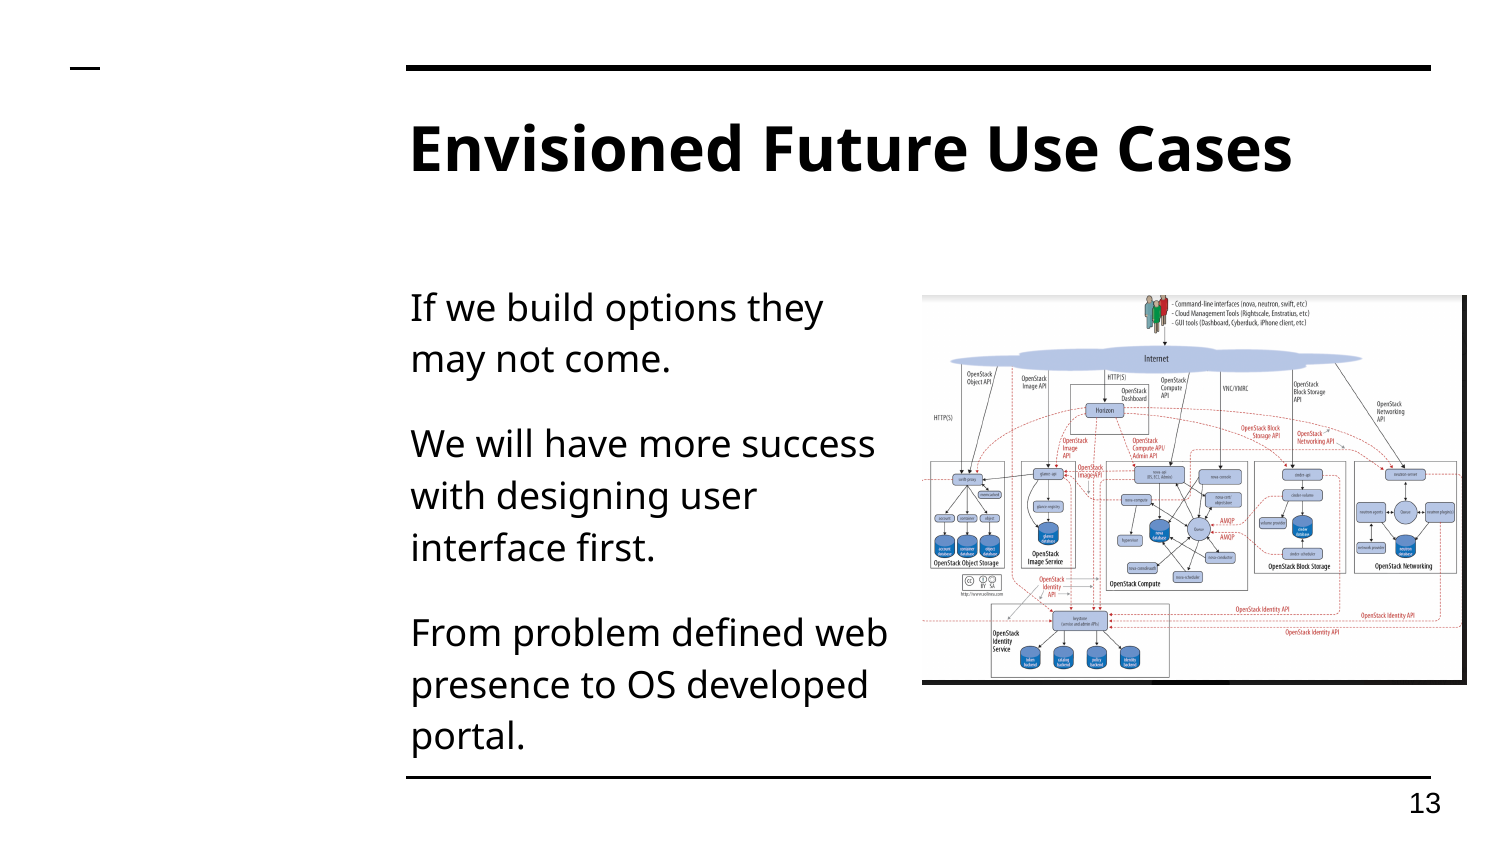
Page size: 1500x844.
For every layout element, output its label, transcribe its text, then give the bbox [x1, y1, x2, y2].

list If we build options they may not come. We will have more success with designing user interface first. From problem defined web presence to OS developed portal. [395, 261, 906, 755]
picture [921, 295, 1467, 685]
title Envisioned Future Use Cases [393, 94, 1431, 199]
slide_number 13 [1394, 769, 1484, 834]
